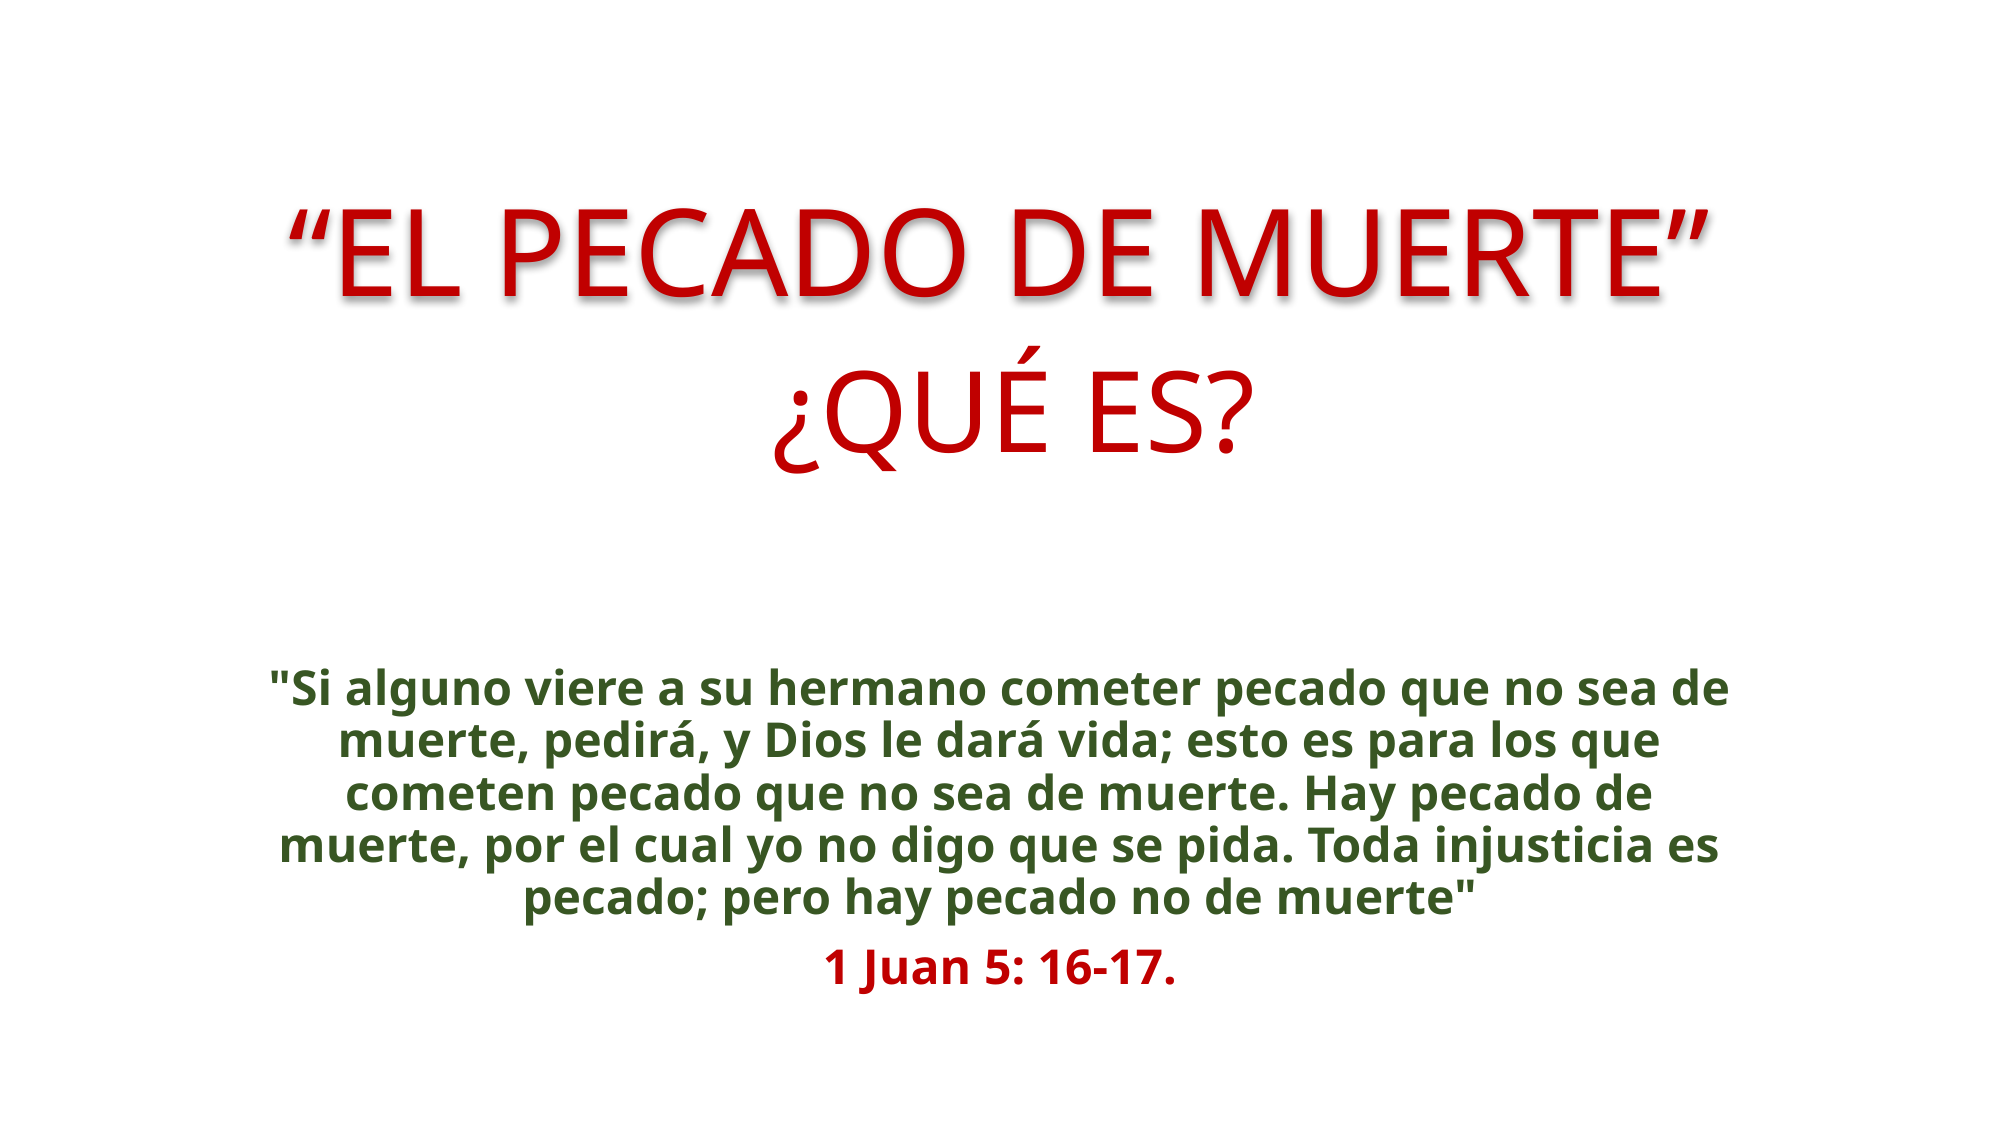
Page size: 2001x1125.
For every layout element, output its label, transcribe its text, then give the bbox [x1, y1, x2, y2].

title “EL PECADO DE MUERTE” [249, 184, 1750, 331]
text_box ¿QUÉ ES? [513, 332, 1515, 483]
subtitle "Si alguno viere a su hermano cometer pecado que no sea de muerte, pedirá, y Dios le dará vida; esto es para los que cometen pecado que no sea de muerte. Hay pecado de muerte, por el cual yo no digo que se pida. Toda injusticia es pecado; pero hay pecado no de muerte" 1 Juan 5: 16-17. [249, 656, 1750, 1009]
